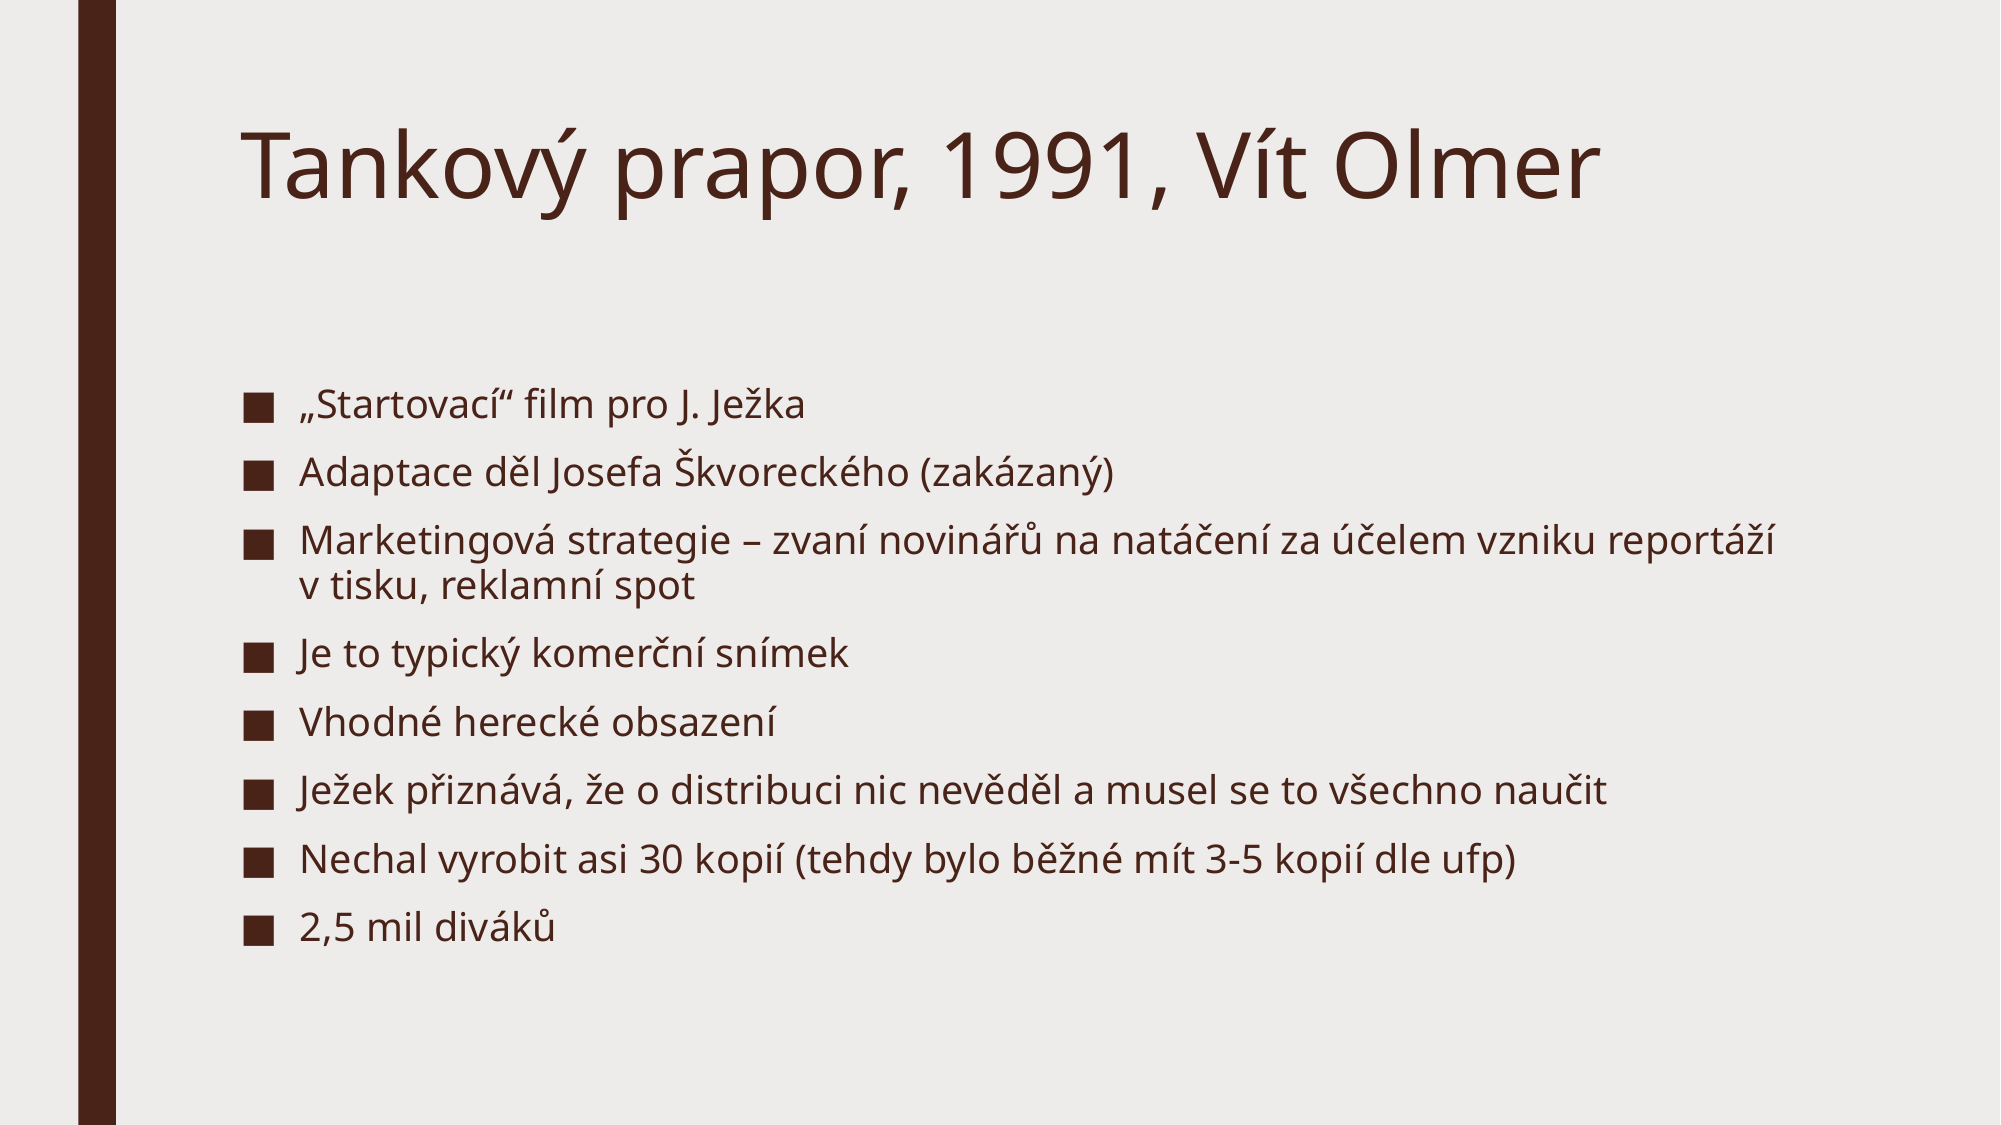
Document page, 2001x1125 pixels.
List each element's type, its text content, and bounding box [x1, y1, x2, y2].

list „Startovací“ film pro J. Ježka Adaptace děl Josefa Škvoreckého (zakázaný) Marketingová strategie – zvaní novinářů na natáčení za účelem vzniku reportáží v tisku, reklamní spot Je to typický komerční snímek Vhodné herecké obsazení Ježek přiznává, že o distribuci nic nevěděl a musel se to všechno naučit Nechal vyrobit asi 30 kopií (tehdy bylo běžné mít 3-5 kopií dle ufp) 2,5 mil diváků [225, 375, 1800, 963]
title Tankový prapor, 1991, Vít Olmer [225, 112, 1800, 357]
